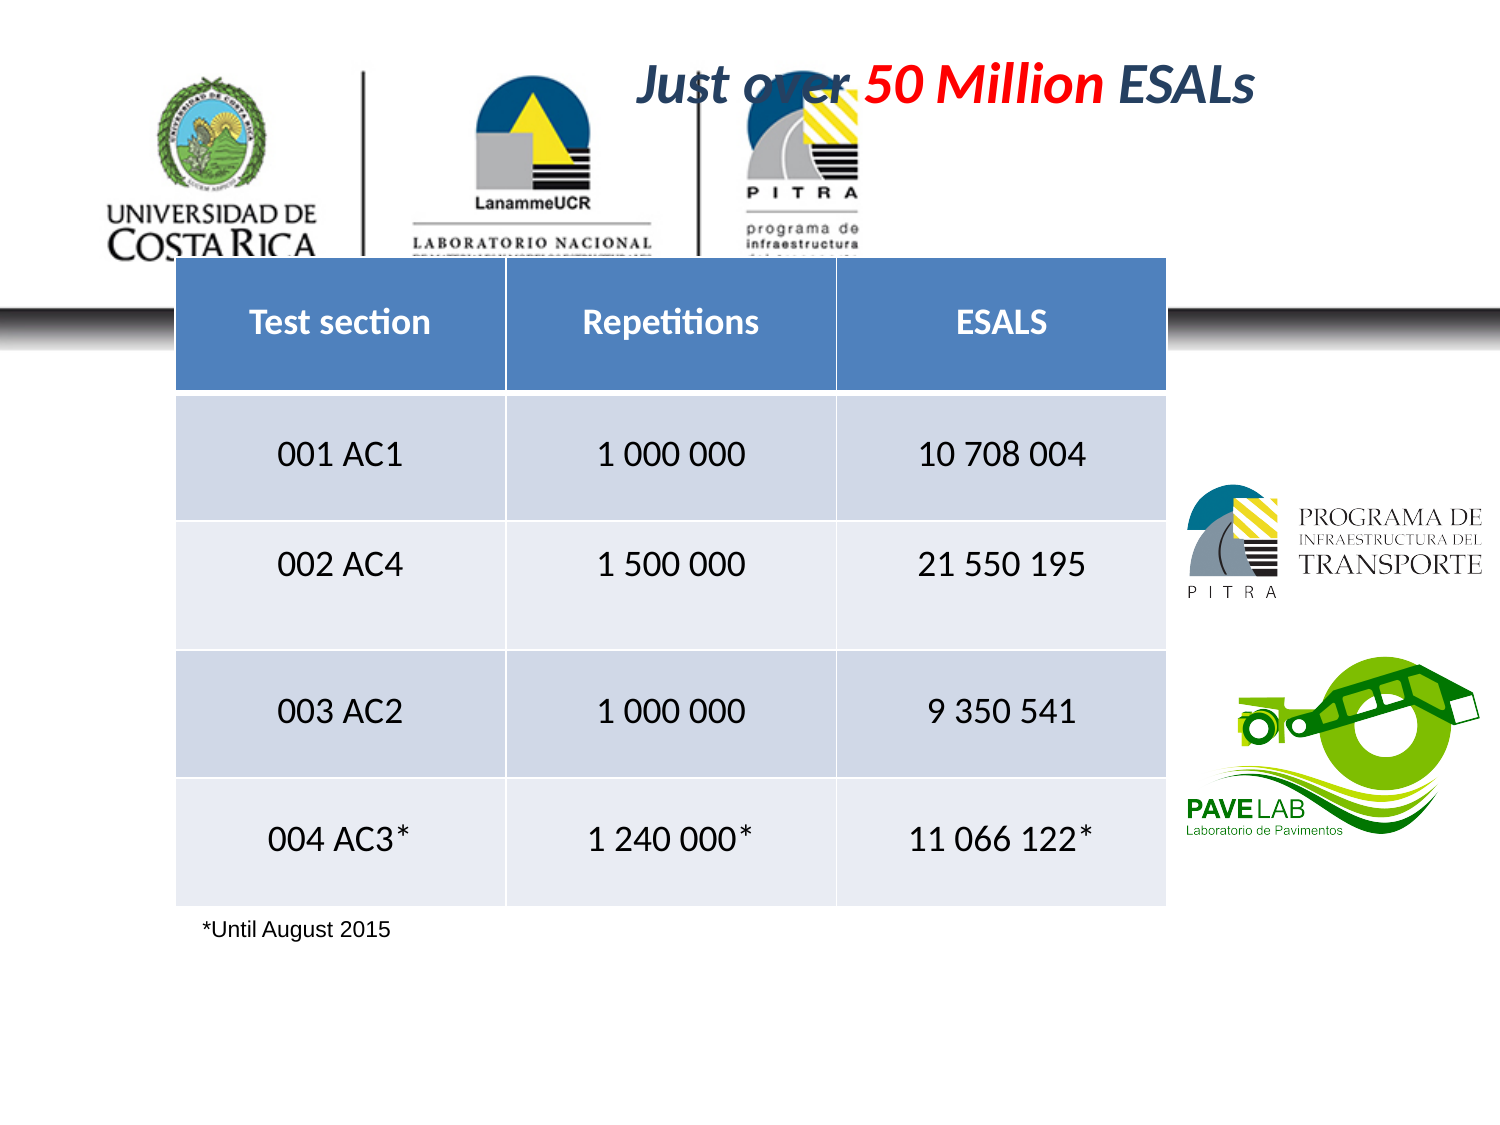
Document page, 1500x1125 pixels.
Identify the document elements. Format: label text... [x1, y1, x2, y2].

title Just over 50 Million ESALs [462, 37, 1432, 152]
table_cell 10 708 004 [837, 396, 1166, 520]
table_header ESALS [837, 258, 1166, 390]
table_cell 1 240 000* [507, 779, 836, 906]
picture [0, 0, 1500, 1125]
table_cell 21 550 195 [837, 522, 1166, 649]
table_cell 9 350 541 [837, 651, 1166, 777]
table_cell 1 000 000 [507, 651, 836, 777]
table_header Test section [176, 258, 505, 390]
table_cell 1 500 000 [507, 522, 836, 649]
text_box *Until August 2015 [187, 907, 613, 950]
table_cell 1 000 000 [507, 396, 836, 520]
table_cell 002 AC4 [176, 522, 505, 649]
table_cell 004 AC3* [176, 779, 505, 906]
list [76, 208, 1427, 951]
table_cell 001 AC1 [176, 396, 505, 520]
table_cell 003 AC2 [176, 651, 505, 777]
table_cell 11 066 122* [837, 779, 1166, 906]
table_header Repetitions [507, 258, 836, 390]
